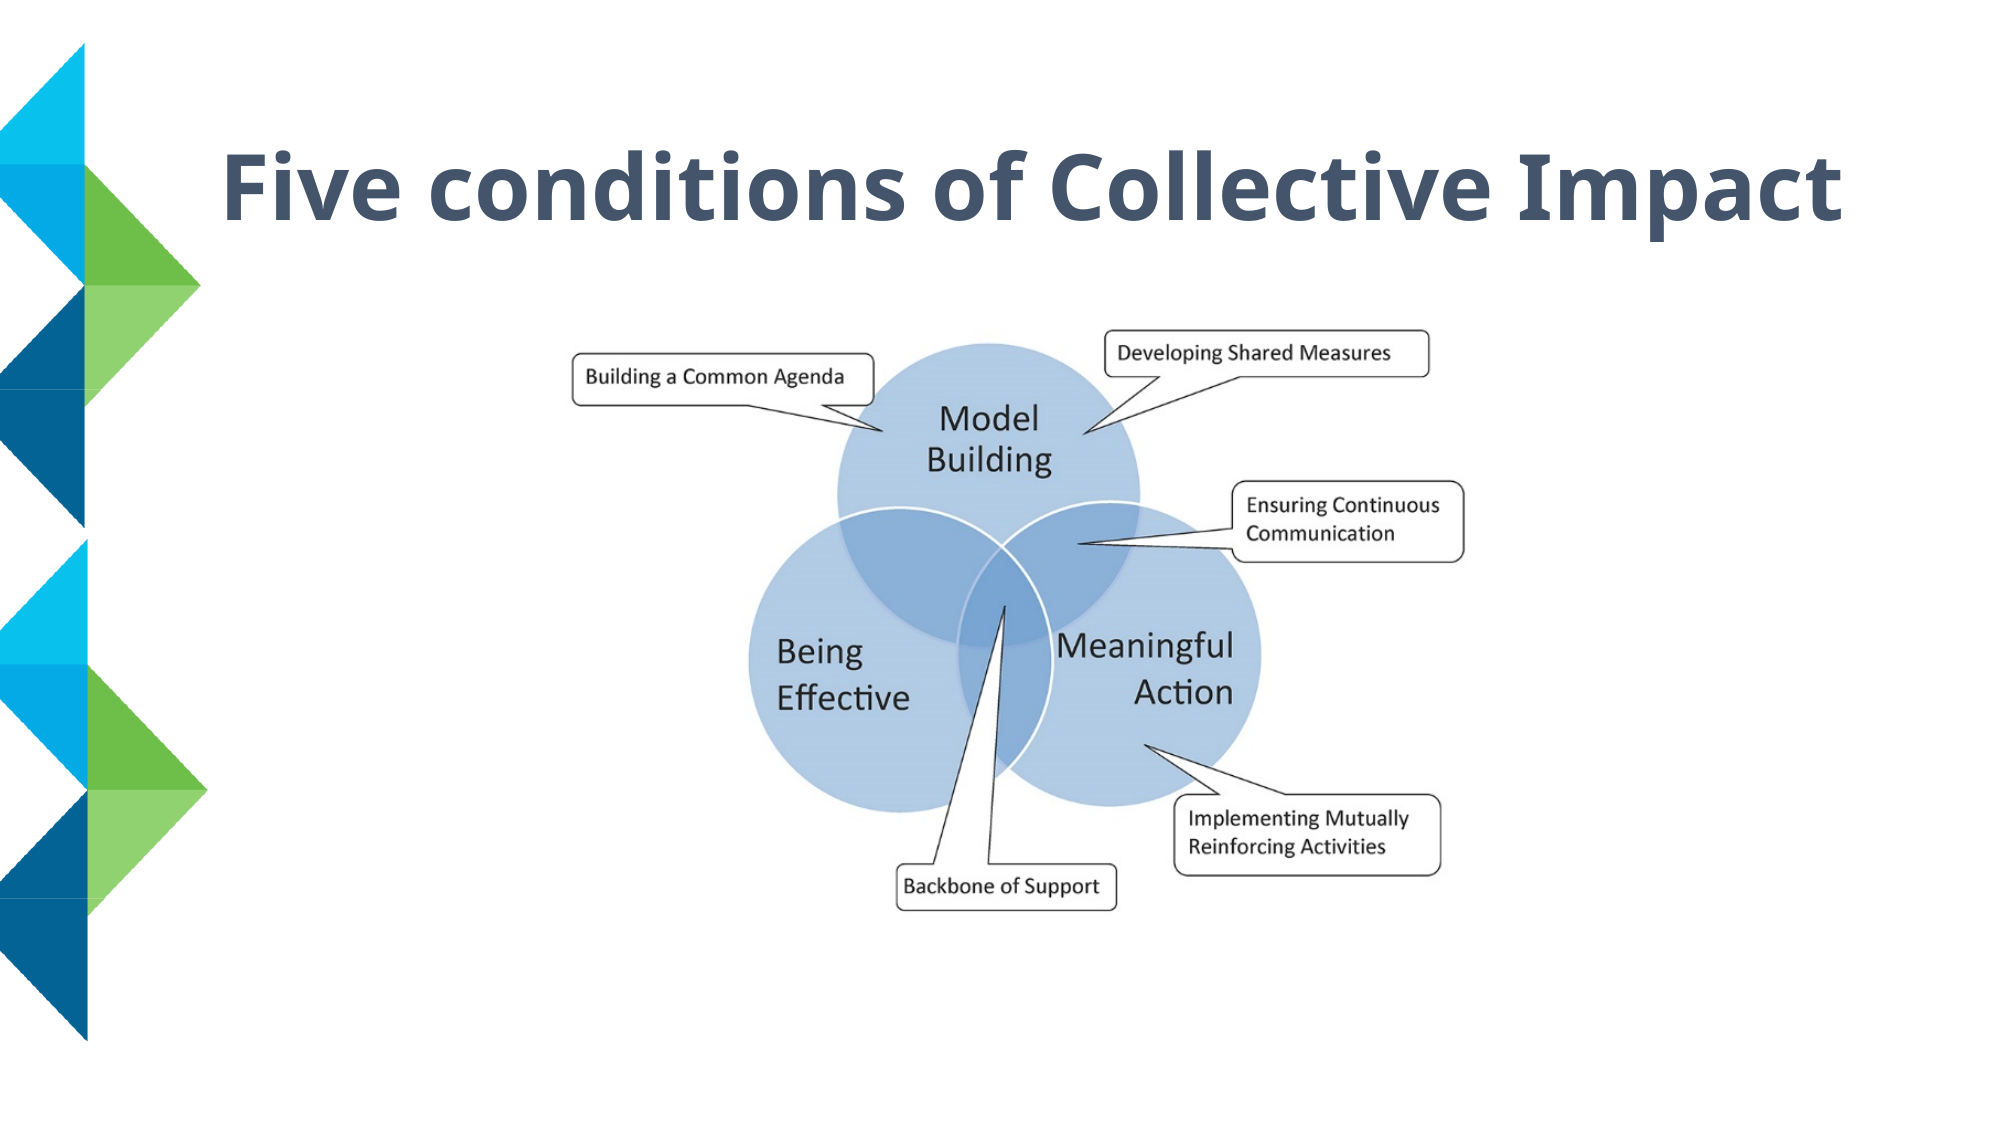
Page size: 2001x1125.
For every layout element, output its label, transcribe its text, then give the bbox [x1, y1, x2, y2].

picture [0, 42, 211, 1053]
title Five conditions of Collective Impact [204, 81, 1895, 300]
picture [513, 239, 1512, 985]
